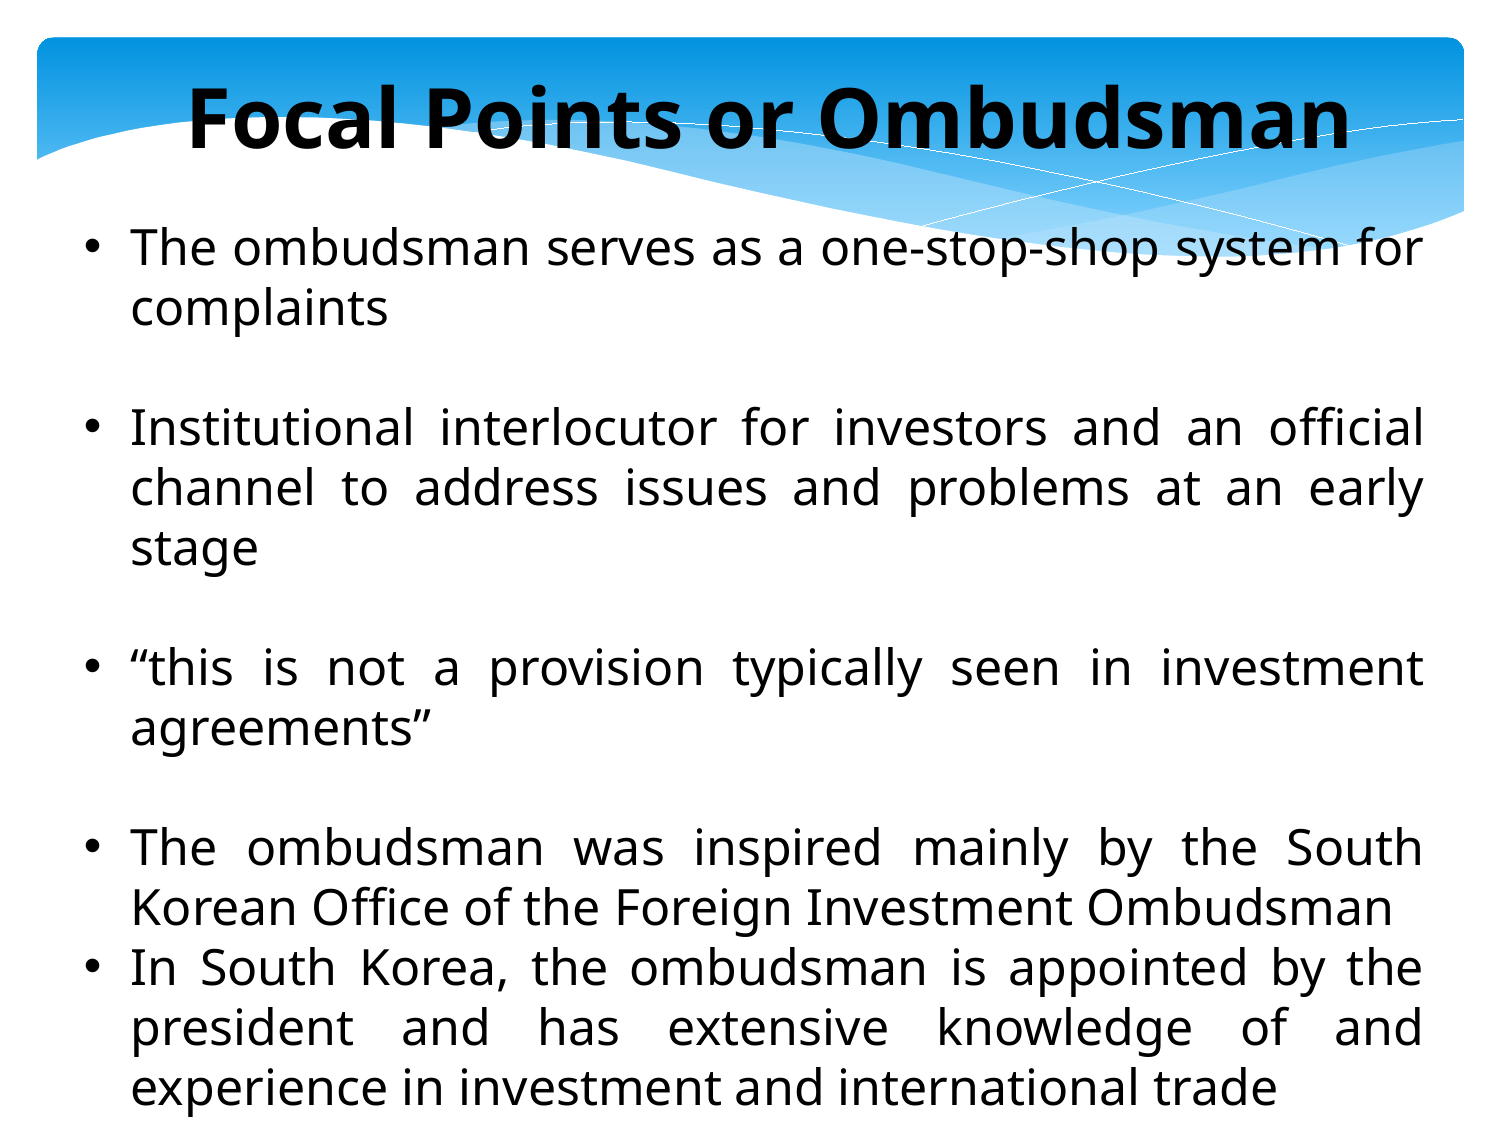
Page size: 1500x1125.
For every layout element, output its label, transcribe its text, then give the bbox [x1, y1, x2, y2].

text_box Focal Points or Ombudsman [170, 57, 1440, 173]
text_box The ombudsman serves as a one-stop-shop system for complaints Institutional interlocutor for investors and an oﬃcial channel to address issues and problems at an early stage “this is not a provision typically seen in investment agreements” The ombudsman was inspired mainly by the South Korean Oﬃce of the Foreign Investment Ombudsman In South Korea, the ombudsman is appointed by the president and has extensive knowledge of and experience in investment and international trade [69, 207, 1440, 1125]
